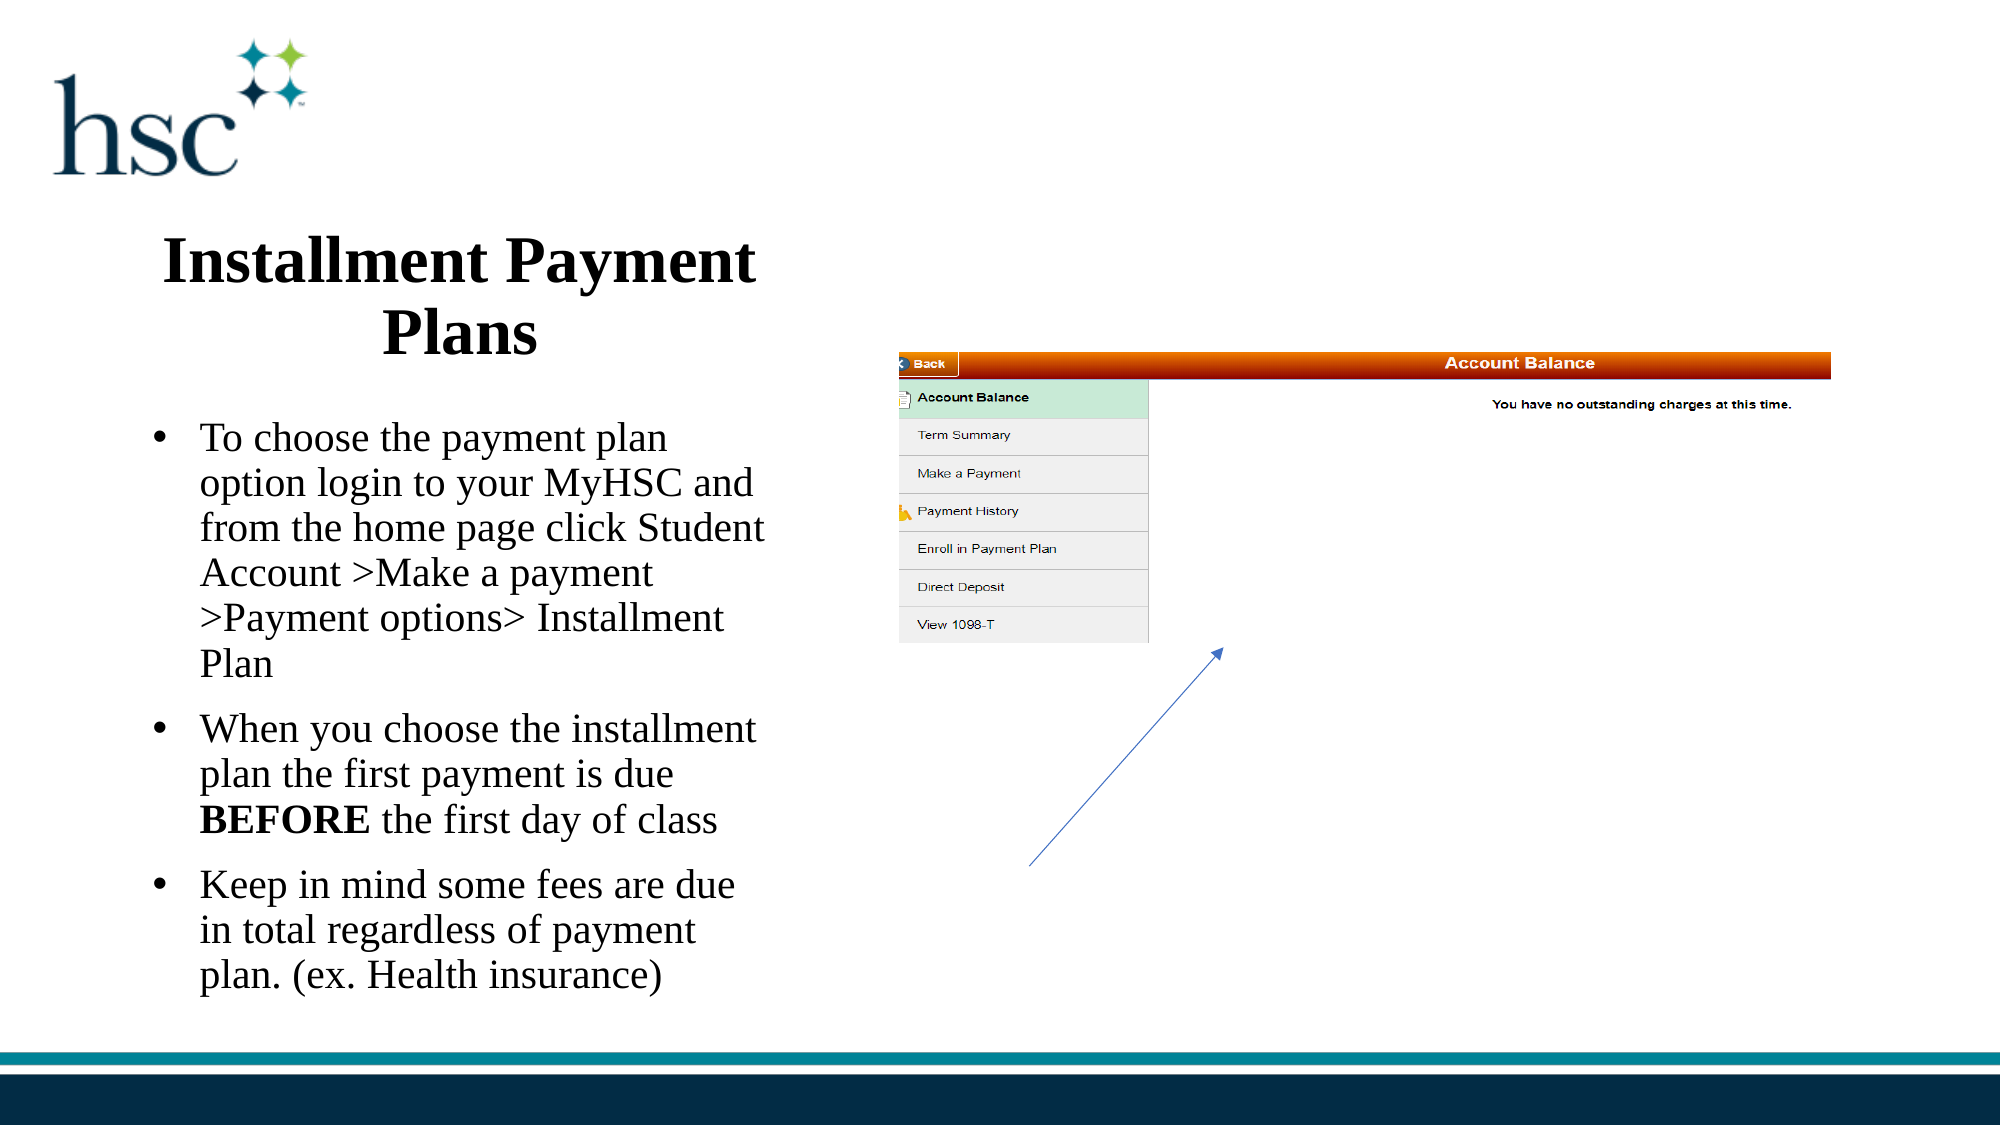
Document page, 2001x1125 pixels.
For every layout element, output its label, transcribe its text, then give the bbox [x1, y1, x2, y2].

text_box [1029, 647, 1224, 867]
picture [899, 352, 1831, 644]
title Installment Payment Plans [137, 201, 783, 377]
list To choose the payment plan option login to your MyHSC and from the home page click Student Account >Make a payment >Payment options> Installment Plan When you choose the installment plan the first payment is due BEFORE the first day of class Keep in mind some fees are due in total regardless of payment plan. (ex. Health insurance) [137, 408, 783, 1028]
